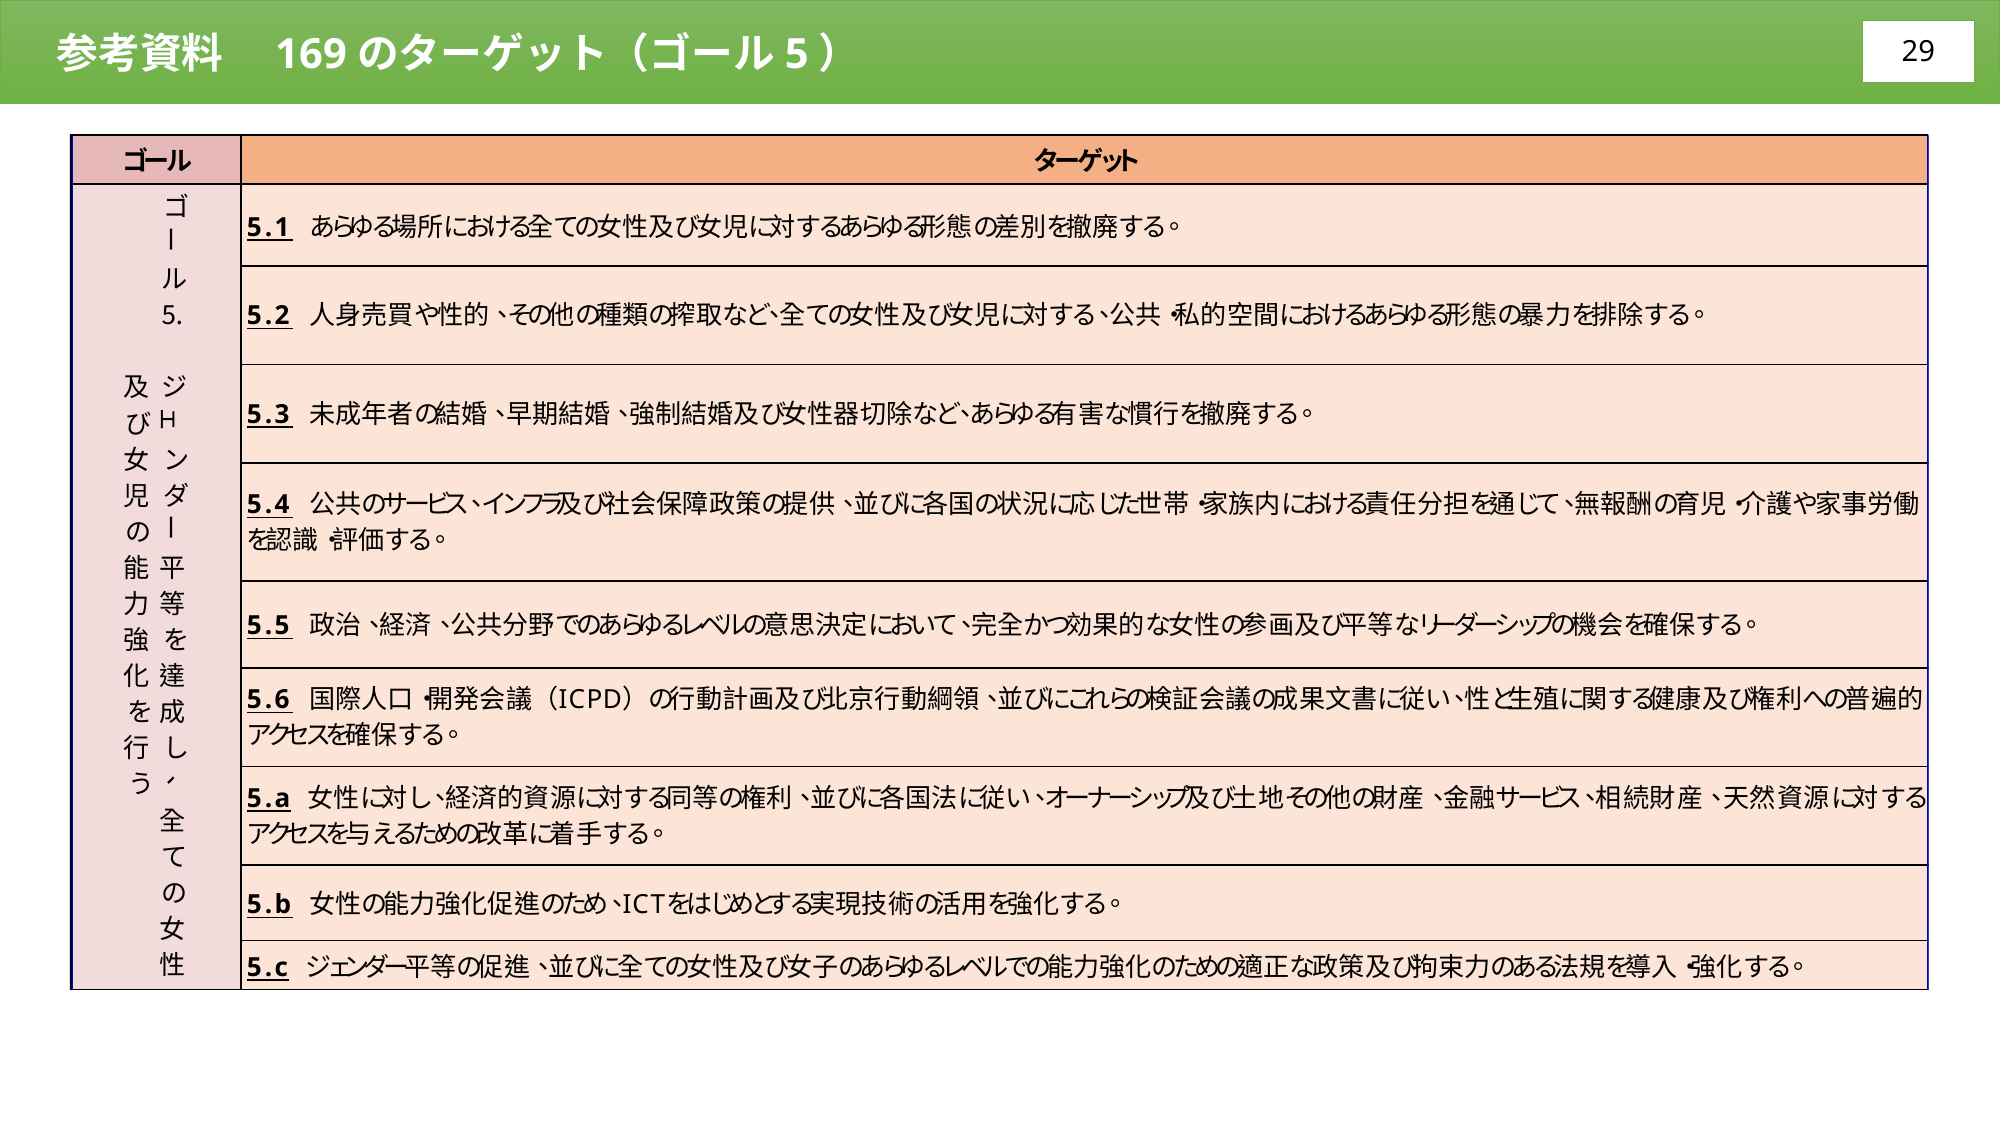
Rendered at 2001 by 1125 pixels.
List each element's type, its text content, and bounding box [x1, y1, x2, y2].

text_box 参考資料 169のターゲット（ゴール5） [0, 0, 2000, 104]
text_box 28 [1862, 20, 1975, 83]
picture [69, 134, 1931, 991]
